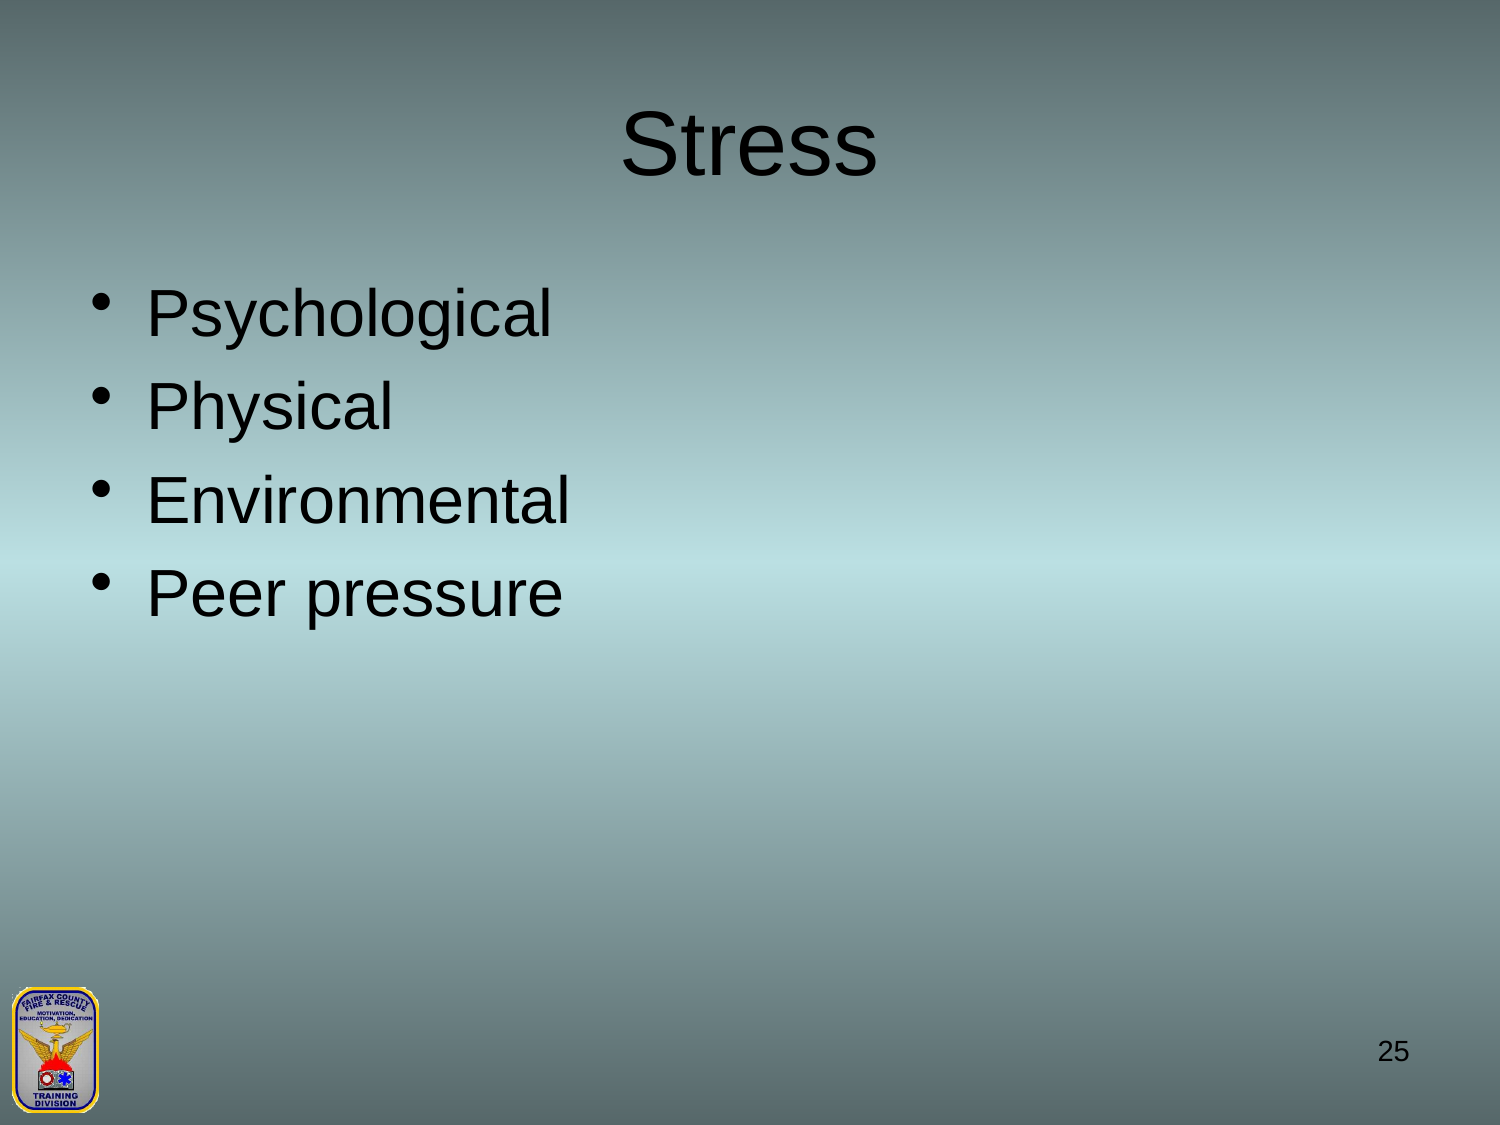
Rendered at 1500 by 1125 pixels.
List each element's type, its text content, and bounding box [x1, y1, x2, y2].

title Stress [75, 45, 1425, 233]
list Psychological Physical Environmental Peer pressure [75, 262, 1425, 1005]
slide_number 25 [1299, 1024, 1426, 1103]
picture [12, 987, 99, 1113]
